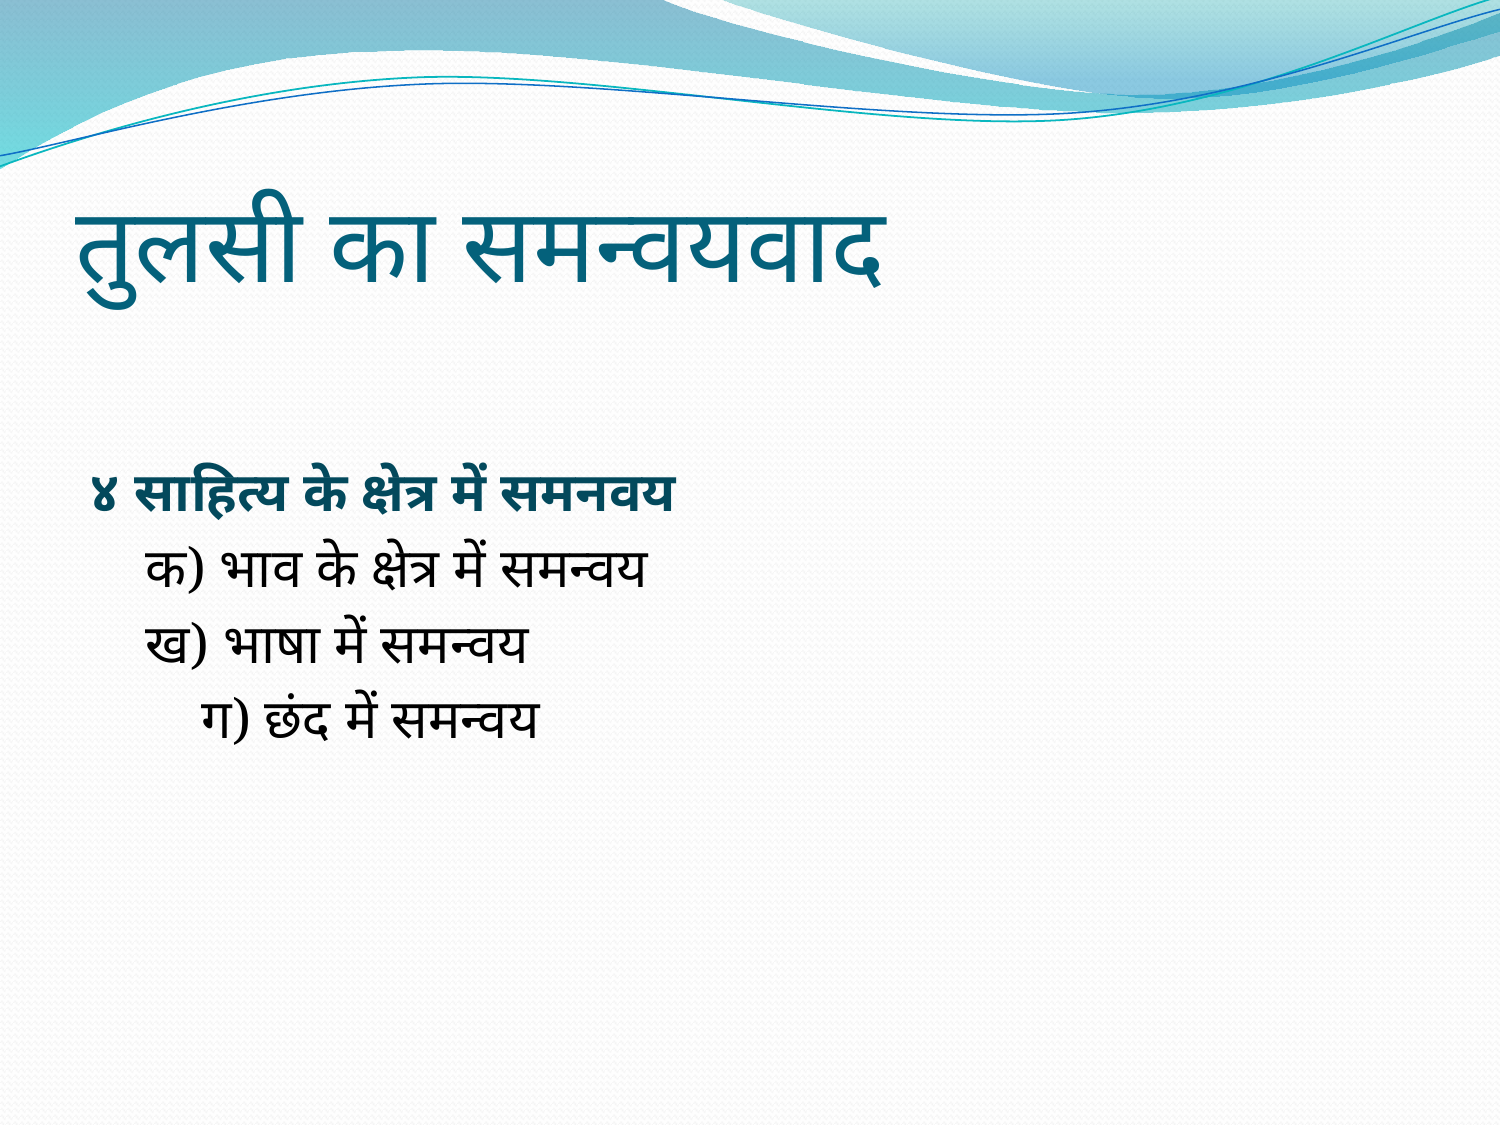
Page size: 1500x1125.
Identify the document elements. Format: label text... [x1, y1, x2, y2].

list ४ साहित्य के क्षेत्र में समनवय क) भाव के क्षेत्र में समन्वय ख) भाषा में समन्वय ग) छंद में समन्वय [75, 450, 1425, 1038]
title तुलसी का समन्वयवाद [75, 115, 1425, 303]
